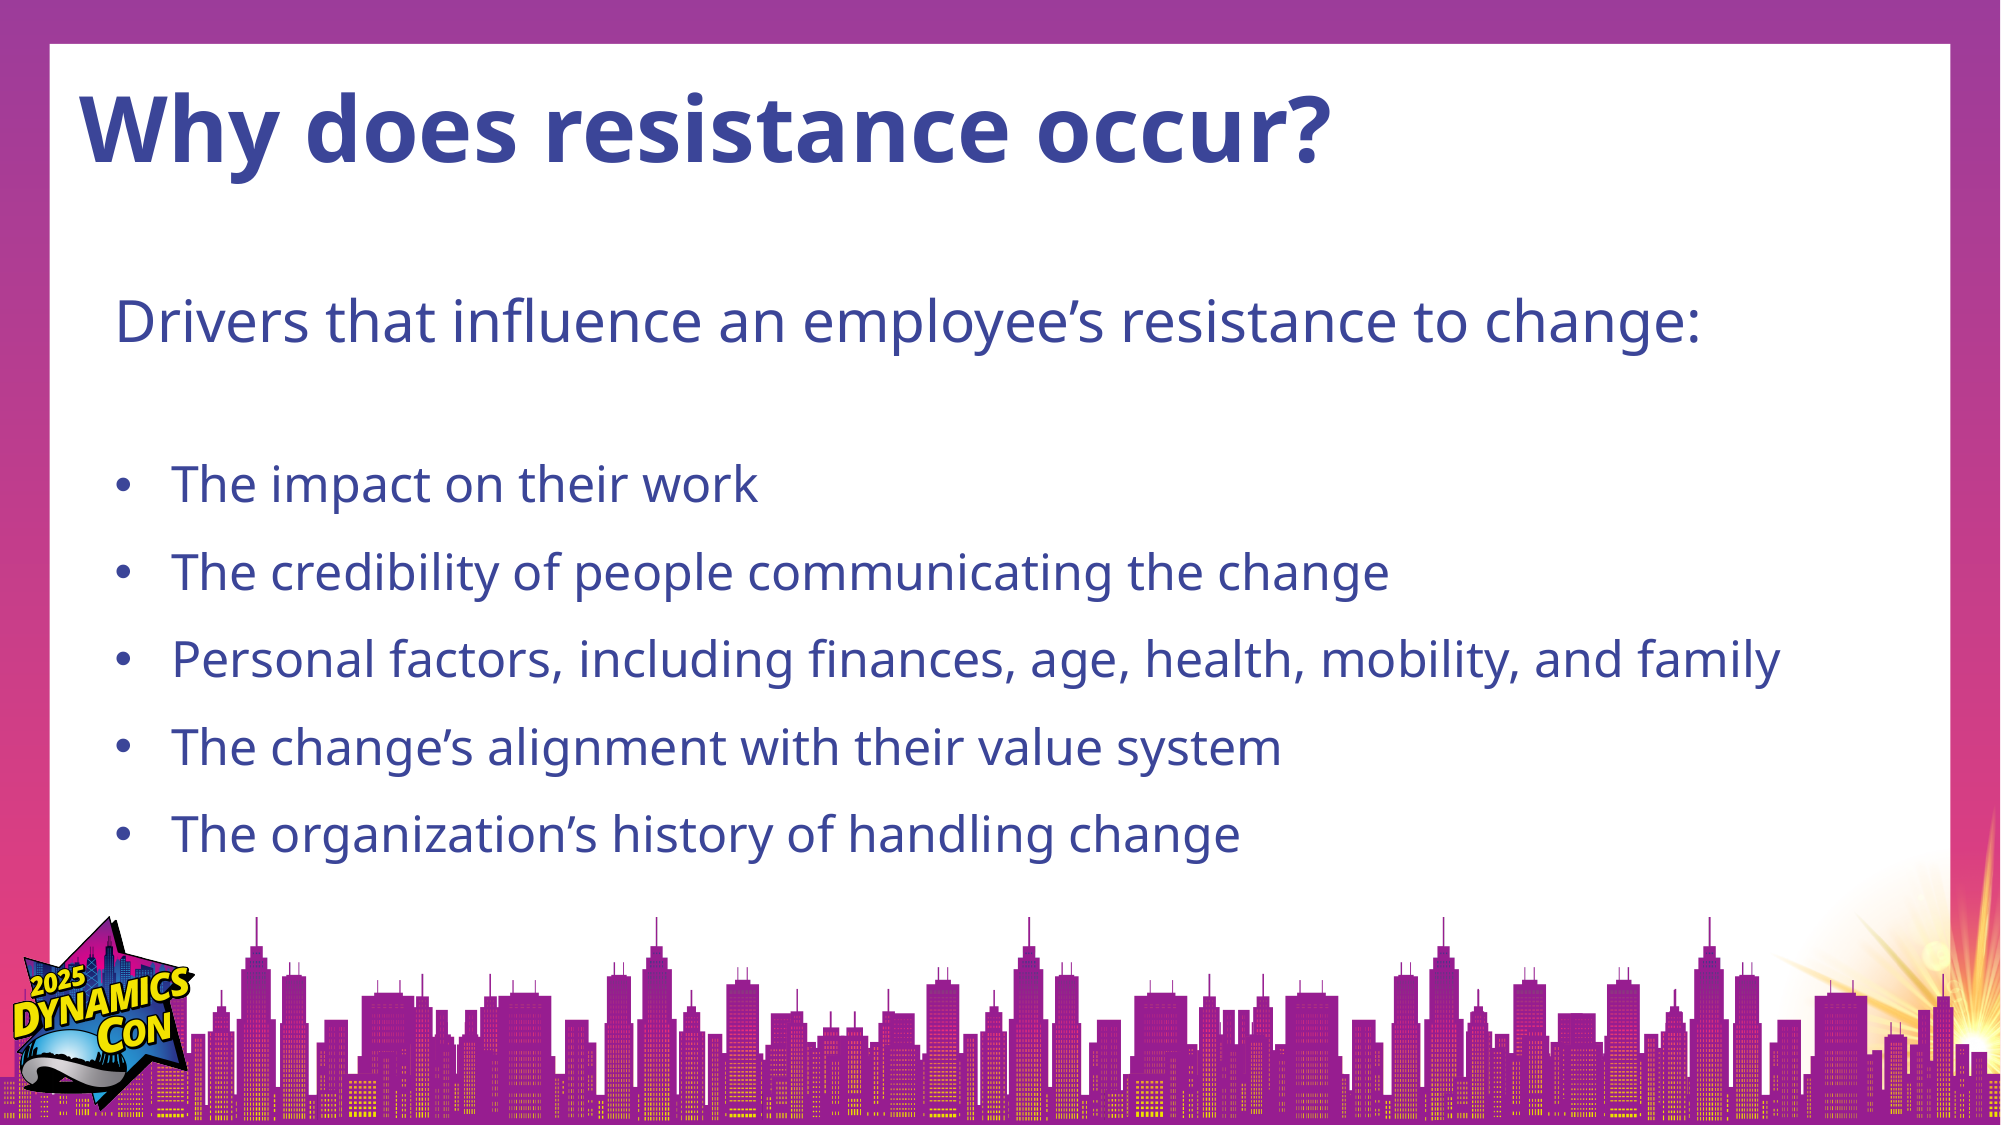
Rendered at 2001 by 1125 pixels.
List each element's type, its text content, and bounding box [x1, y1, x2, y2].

picture [13, 916, 195, 1111]
picture [1758, 634, 2001, 1094]
text_box Drivers that influence an employee’s resistance to change: The impact on their work The credibility of people communicating the change Personal factors, including finances, age, health, mobility, and family The change’s alignment with their value system The organization’s history of handling change [99, 284, 1900, 871]
picture [1729, 1031, 1733, 1087]
title Why does resistance occur? [64, 60, 1932, 205]
